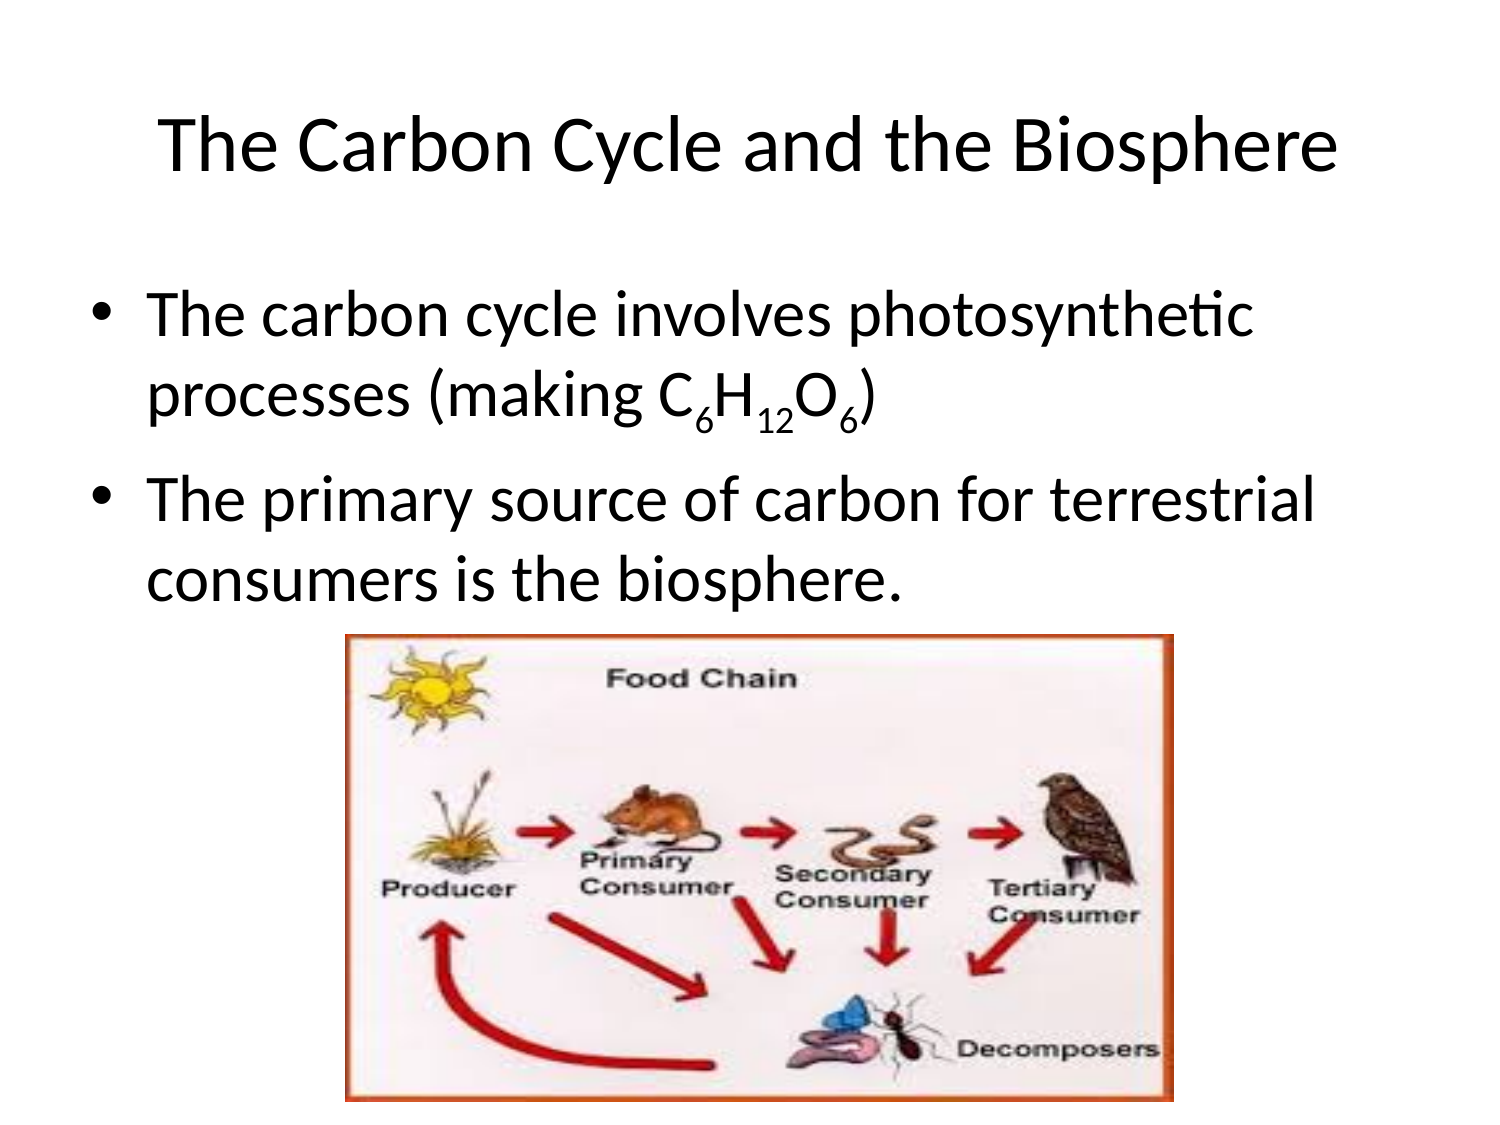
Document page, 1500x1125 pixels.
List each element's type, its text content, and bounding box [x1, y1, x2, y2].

picture [345, 634, 1174, 1102]
list The carbon cycle involves photosynthetic processes (making C6H12O6) The primary source of carbon for terrestrial consumers is the biosphere. [75, 262, 1425, 1005]
title The Carbon Cycle and the Biosphere [75, 45, 1425, 233]
